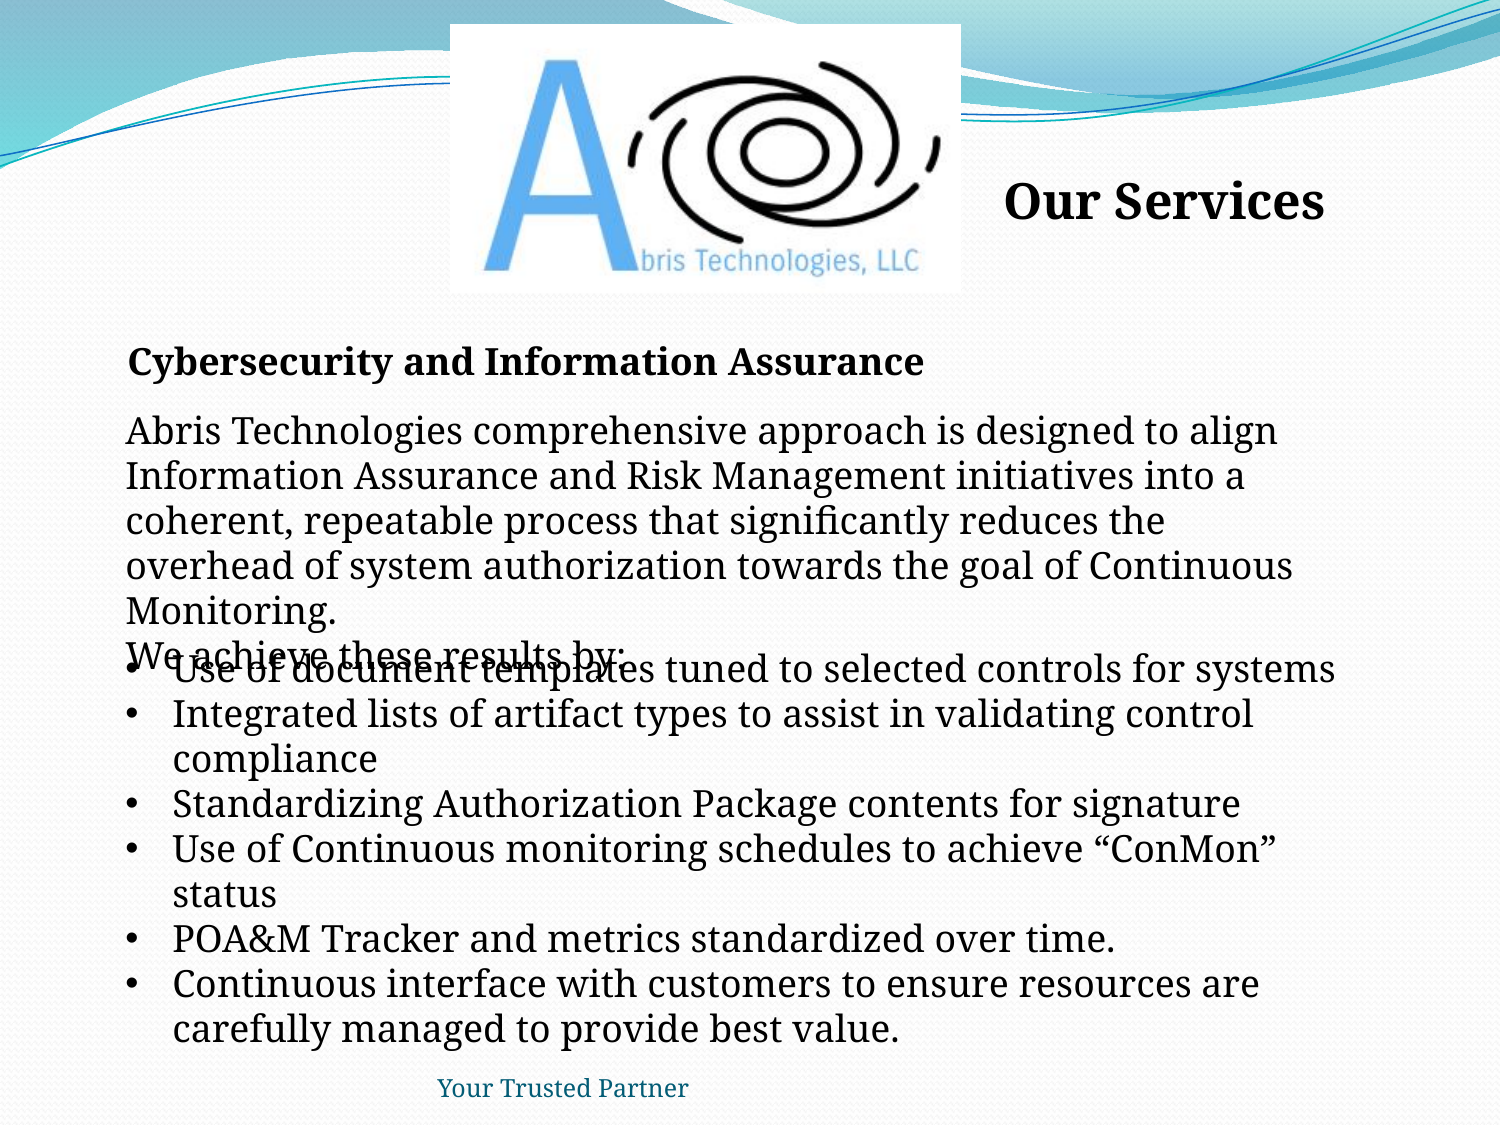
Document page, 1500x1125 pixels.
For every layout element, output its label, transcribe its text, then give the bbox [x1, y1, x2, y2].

text_box Our Services [988, 162, 1341, 238]
text_box Cybersecurity and Information Assurance [112, 330, 1102, 390]
text_box Abris Technologies comprehensive approach is designed to align Information Assurance and Risk Management initiatives into a coherent, repeatable process that significantly reduces the overhead of system authorization towards the goal of Continuous Monitoring. We achieve these results by: [110, 399, 1351, 637]
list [449, 24, 962, 293]
text_box Use of document templates tuned to selected controls for systems Integrated lists of artifact types to assist in validating control compliance Standardizing Authorization Package contents for signature Use of Continuous monitoring schedules to achieve “ConMon” status POA&M Tracker and metrics standardized over time. Continuous interface with customers to ensure resources are carefully managed to provide best value. [110, 637, 1388, 1103]
